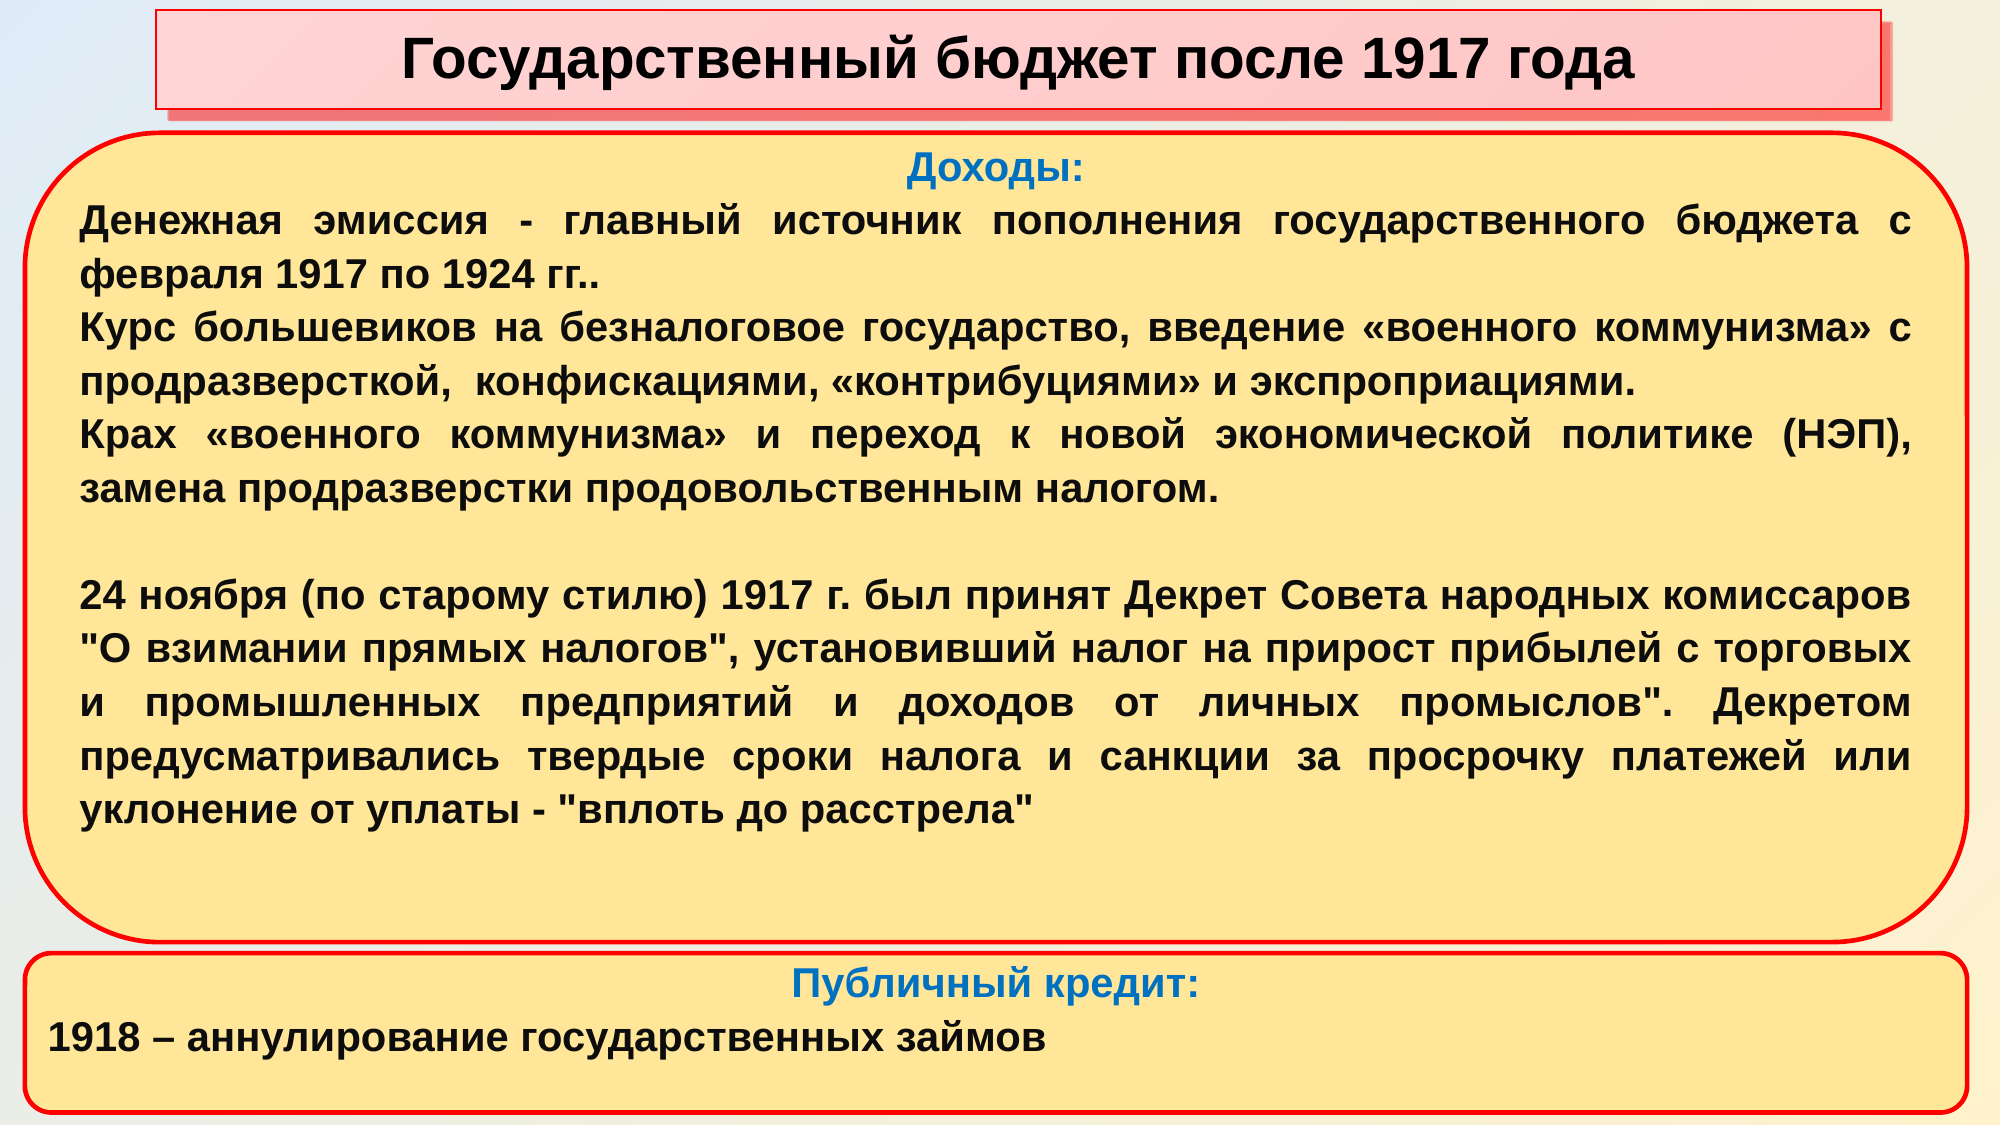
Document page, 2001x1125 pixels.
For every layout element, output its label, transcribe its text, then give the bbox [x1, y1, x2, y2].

list Государственный бюджет после 1917 года [156, 10, 1882, 110]
text_box Публичный кредит: 1918 – аннулирование государственных займов [23, 952, 1969, 1114]
text_box Доходы: Денежная эмиссия - главный источник пополнения государственного бюджета с февраля 1917 по 1924 гг.. Курс большевиков на безналоговое государство, введение «военного коммунизма» с продразверсткой, конфискациями, «контрибуциями» и экспроприациями. Крах «военного коммунизма» и переход к новой экономической политике (НЭП), замена продразверстки продовольственным налогом. 24 ноября (по старому стилю) 1917 г. был принят Декрет Совета народных комиссаров "О взимании прямых налогов", установивший налог на прирост прибылей с торговых и промышленных предприятий и доходов от личных промыслов". Декретом предусматривались твердые сроки налога и санкции за просрочку платежей или уклонение от уплаты - "вплоть до расстрела" [23, 131, 1969, 944]
